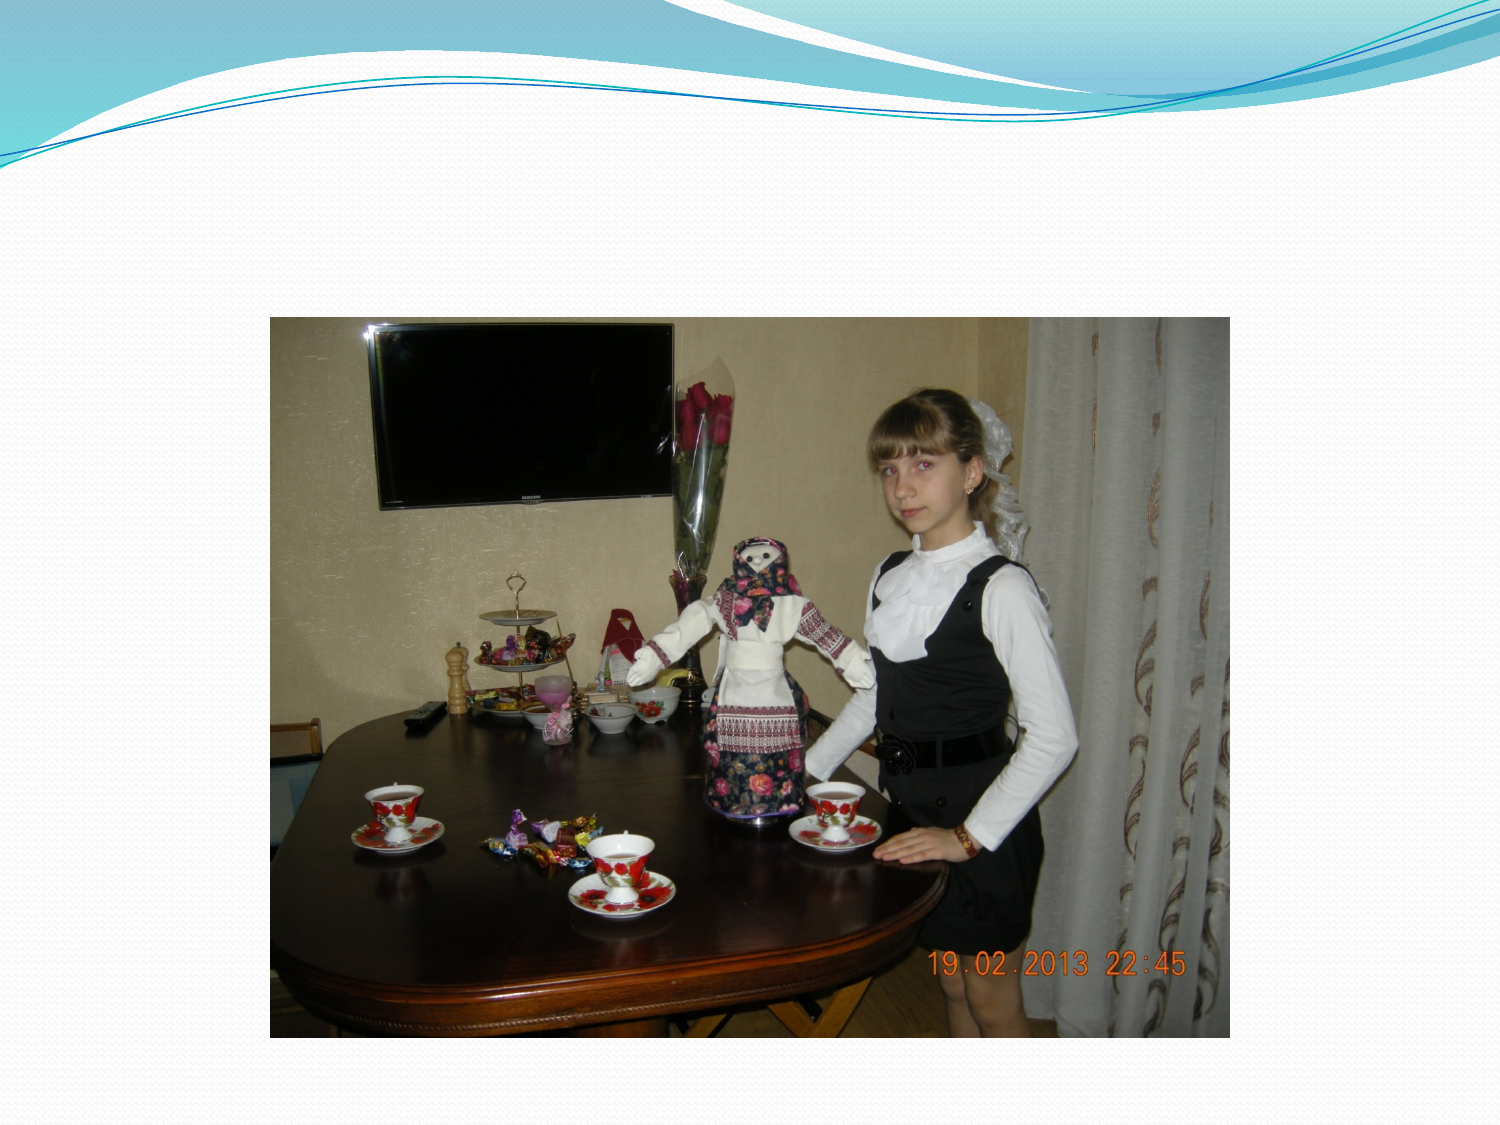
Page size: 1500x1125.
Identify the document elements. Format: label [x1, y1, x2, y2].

list [269, 317, 1231, 1038]
